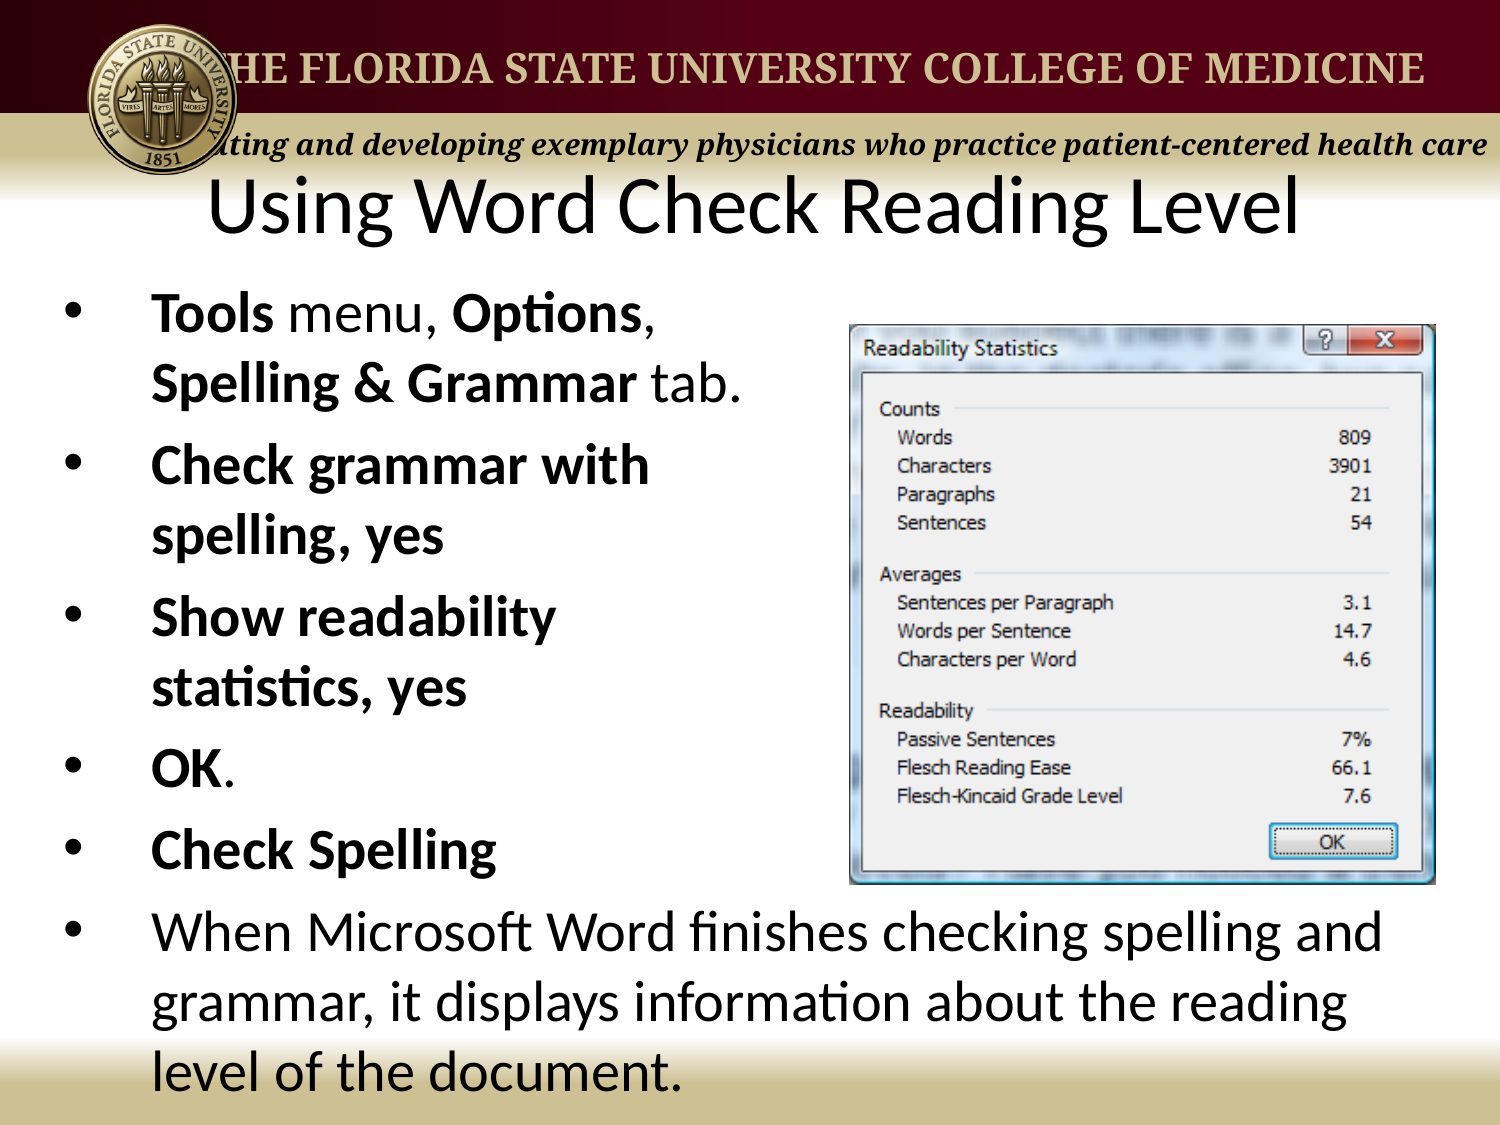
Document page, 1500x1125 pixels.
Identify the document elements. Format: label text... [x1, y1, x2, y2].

list Tools menu, Options, Spelling & Grammar tab. Check grammar with spelling, yes Show readability statistics, yes OK. Check Spelling When Microsoft Word finishes checking spelling and grammar, it displays information about the reading level of the document. [48, 267, 1436, 943]
picture [849, 324, 1437, 885]
title Using Word Check Reading Level [79, 149, 1430, 250]
picture [87, 24, 238, 149]
